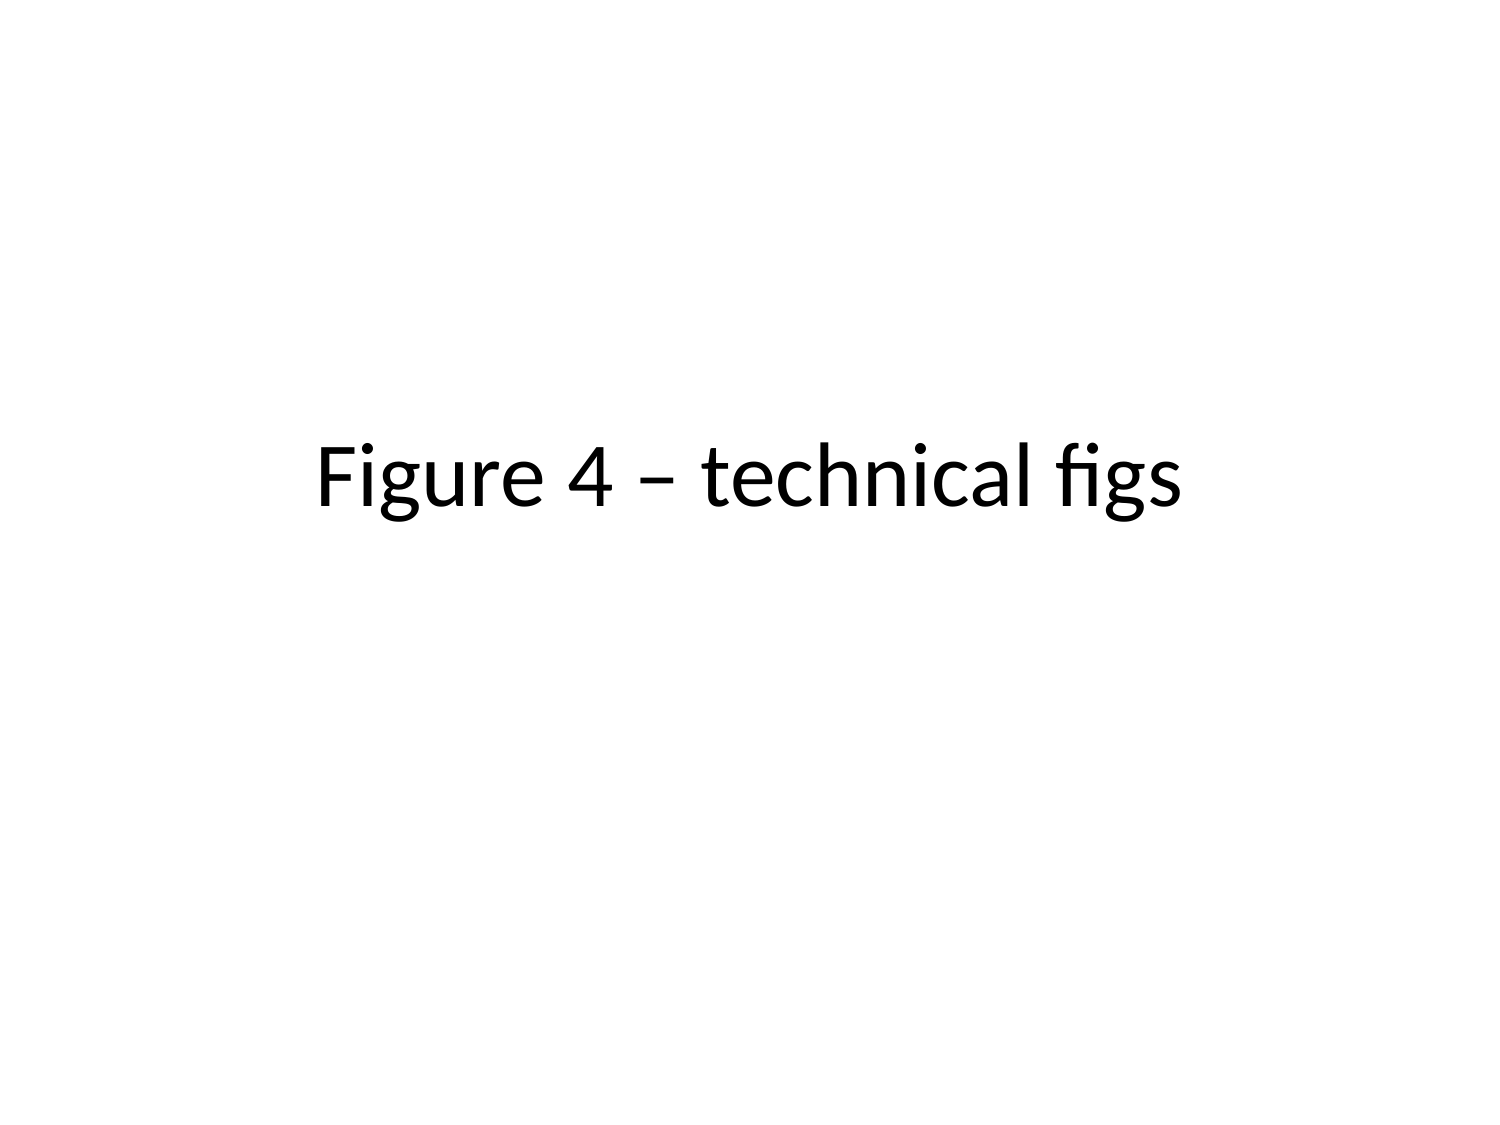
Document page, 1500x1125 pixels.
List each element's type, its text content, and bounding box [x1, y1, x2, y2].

title Figure 4 – technical figs [112, 349, 1388, 591]
